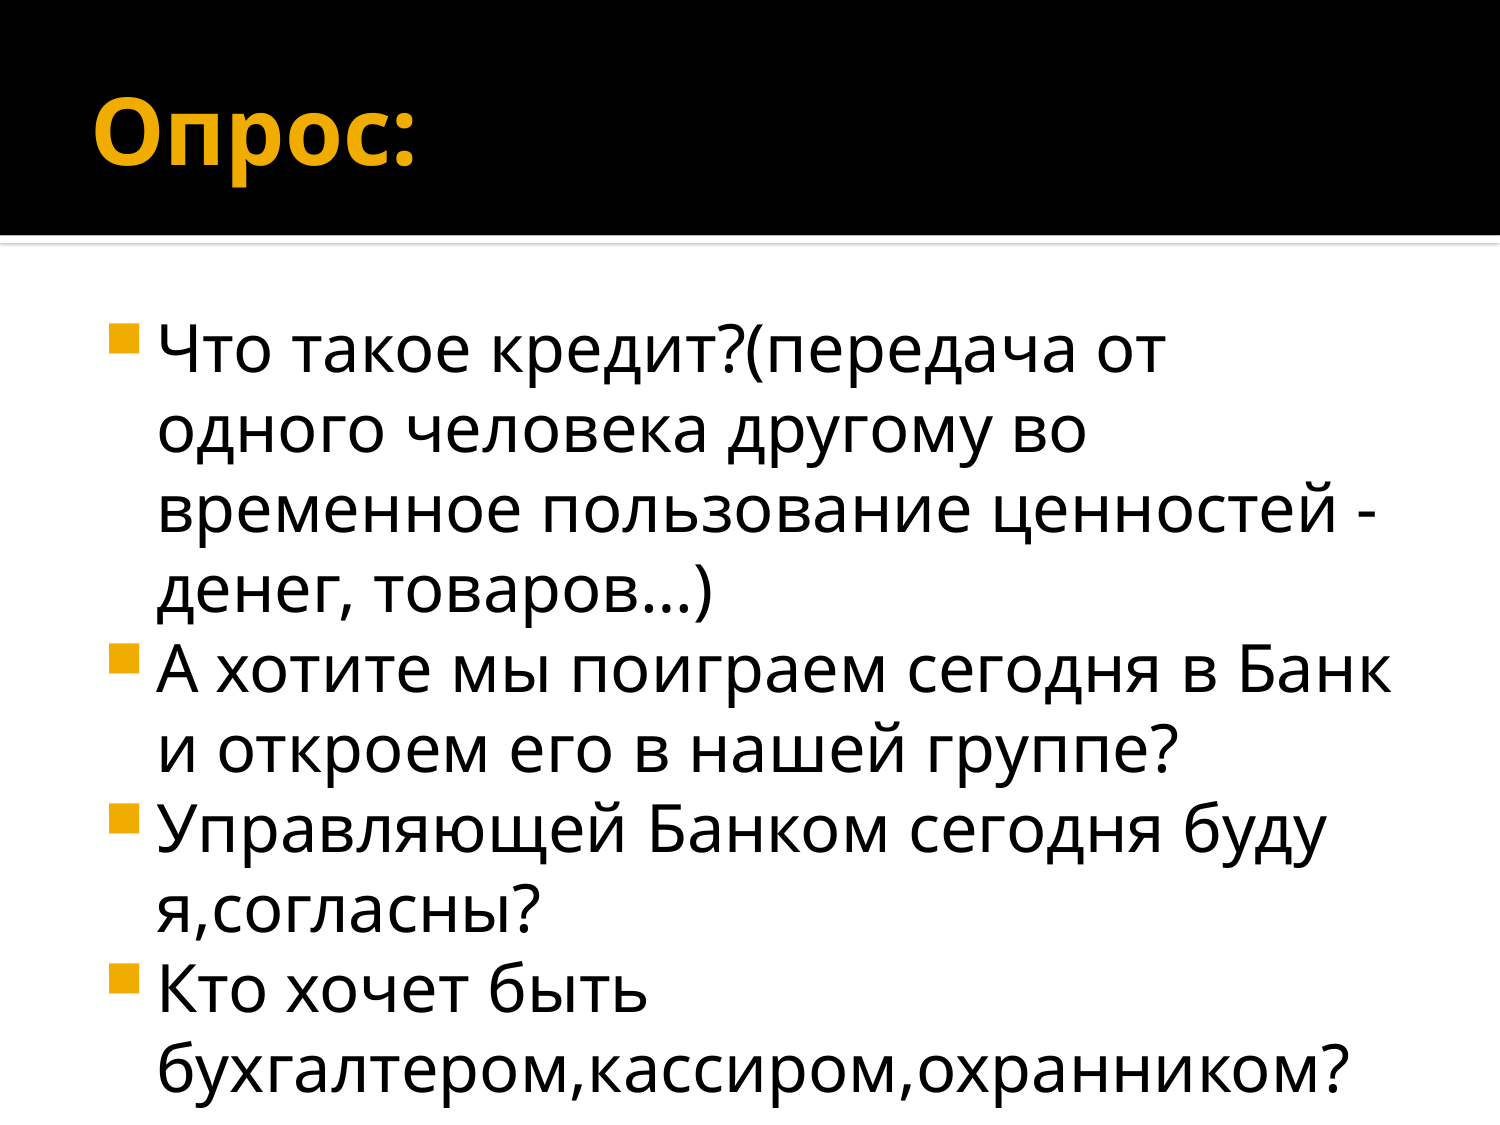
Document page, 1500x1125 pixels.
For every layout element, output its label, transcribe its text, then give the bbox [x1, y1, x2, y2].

title Опрос: [75, 25, 1425, 231]
list Что такое кредит?(передача от одного человека другому во временное пользование ценностей - денег, товаров…) А хотите мы поиграем сегодня в Банк и откроем его в нашей группе? Управляющей Банком сегодня буду я,согласны? Кто хочет быть бухгалтером,кассиром,охранником? [75, 291, 1425, 1050]
